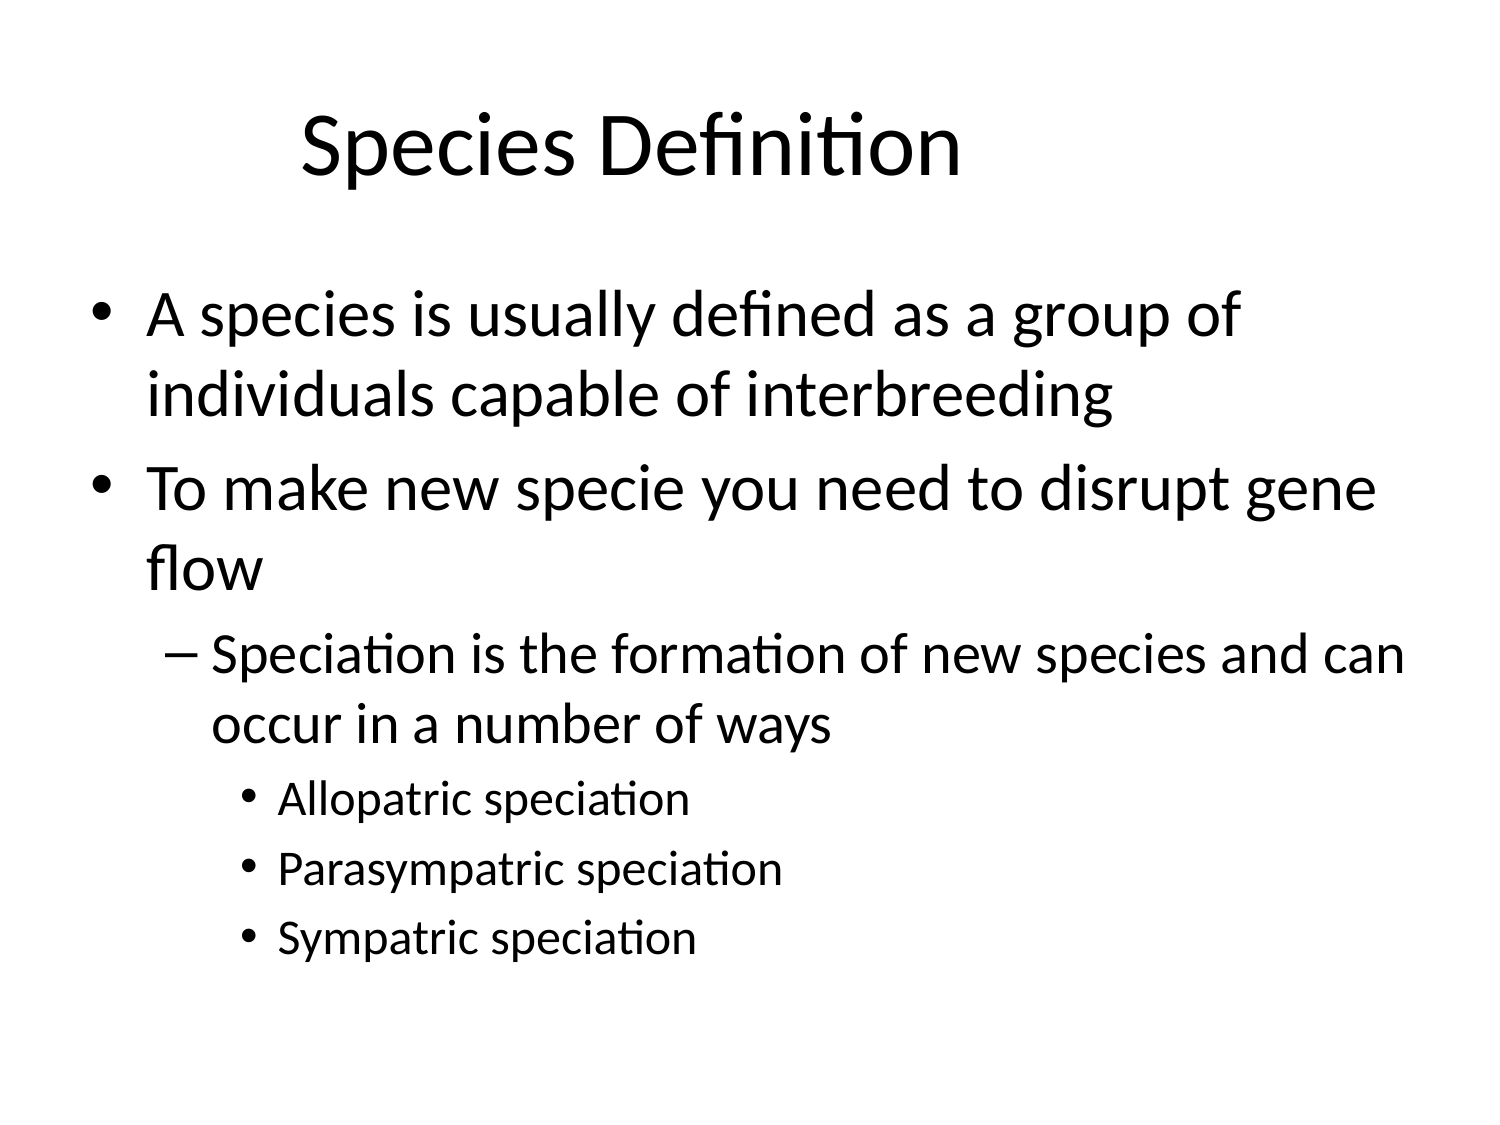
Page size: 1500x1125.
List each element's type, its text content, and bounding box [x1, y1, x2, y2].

title Species Definition [75, 45, 1425, 233]
list A species is usually defined as a group of individuals capable of interbreeding To make new specie you need to disrupt gene flow Speciation is the formation of new species and can occur in a number of ways Allopatric speciation Parasympatric speciation Sympatric speciation [75, 262, 1425, 1005]
